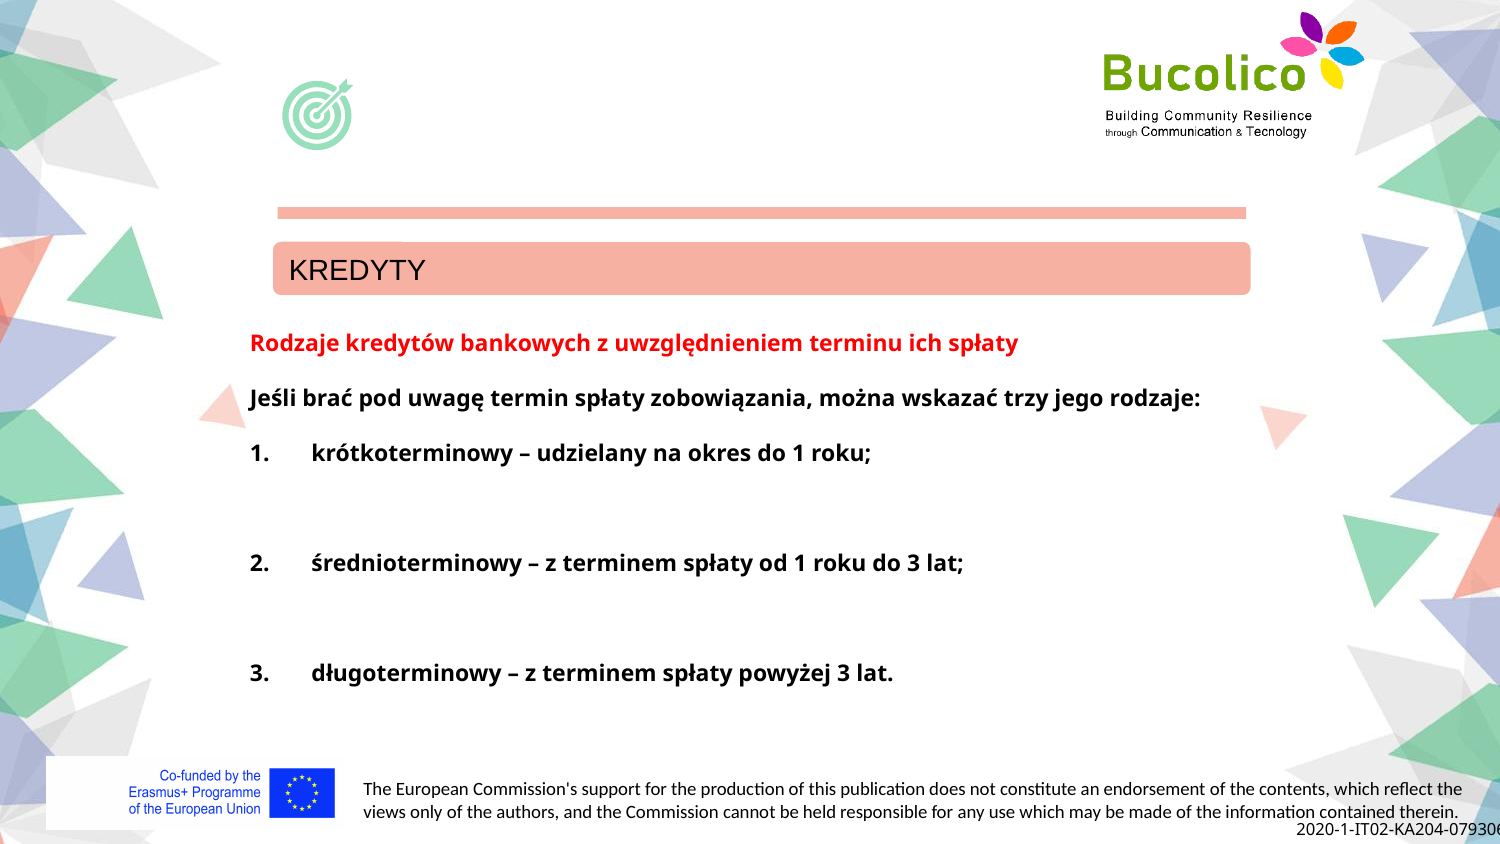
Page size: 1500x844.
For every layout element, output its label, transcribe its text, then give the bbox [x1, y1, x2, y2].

text_box [282, 78, 354, 151]
text_box The European Commission's support for the production of this publication does not constitute an endorsement of the contents, which reflect the views only of the authors, and the Commission cannot be held responsible for any use which may be made of the information contained therein. [348, 769, 1486, 830]
text_box [277, 207, 1247, 219]
text_box Rodzaje kredytów bankowych z uwzględnieniem terminu ich spłaty Jeśli brać pod uwagę termin spłaty zobowiązania, można wskazać trzy jego rodzaje: krótkoterminowy – udzielany na okres do 1 roku; średnioterminowy – z terminem spłaty od 1 roku do 3 lat; długoterminowy – z terminem spłaty powyżej 3 lat. [234, 293, 1247, 694]
picture [0, 0, 1500, 844]
text_box KREDYTY [270, 239, 1253, 298]
